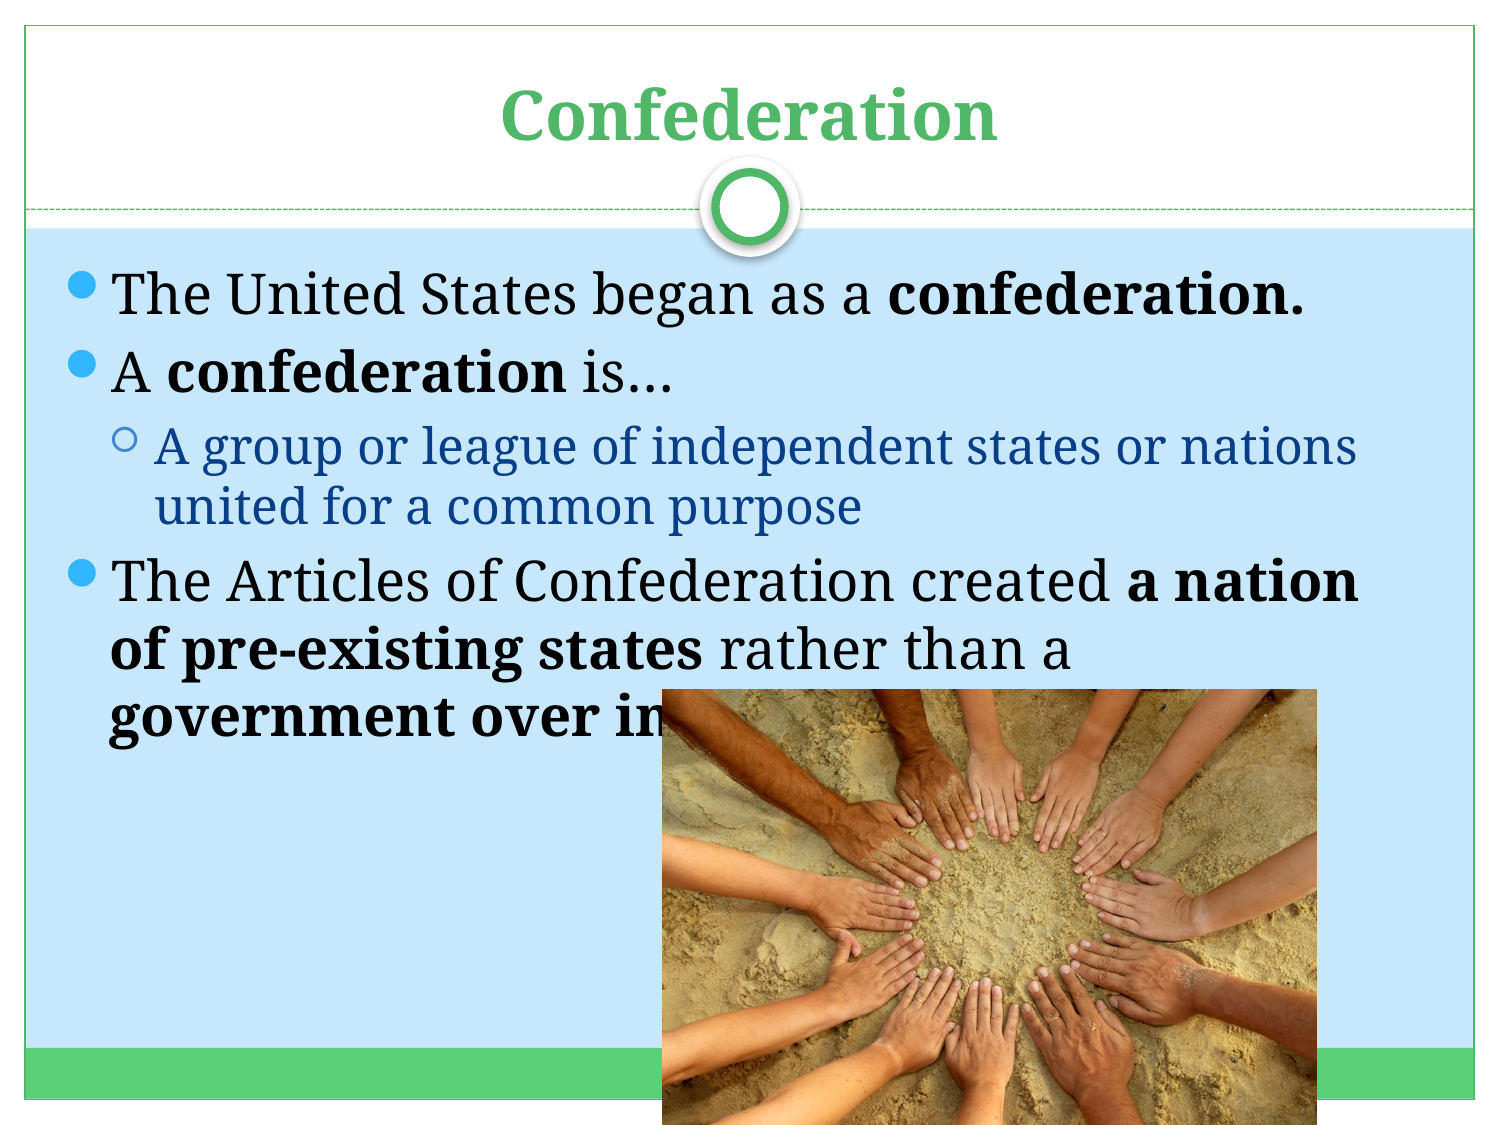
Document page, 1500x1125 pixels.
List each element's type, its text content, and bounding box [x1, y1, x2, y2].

title Confederation [49, 37, 1450, 162]
picture [662, 689, 1318, 1125]
list The United States began as a confederation. A confederation is… A group or league of independent states or nations united for a common purpose The Articles of Confederation created a nation of pre-existing states rather than a government over individuals. [49, 250, 1445, 800]
